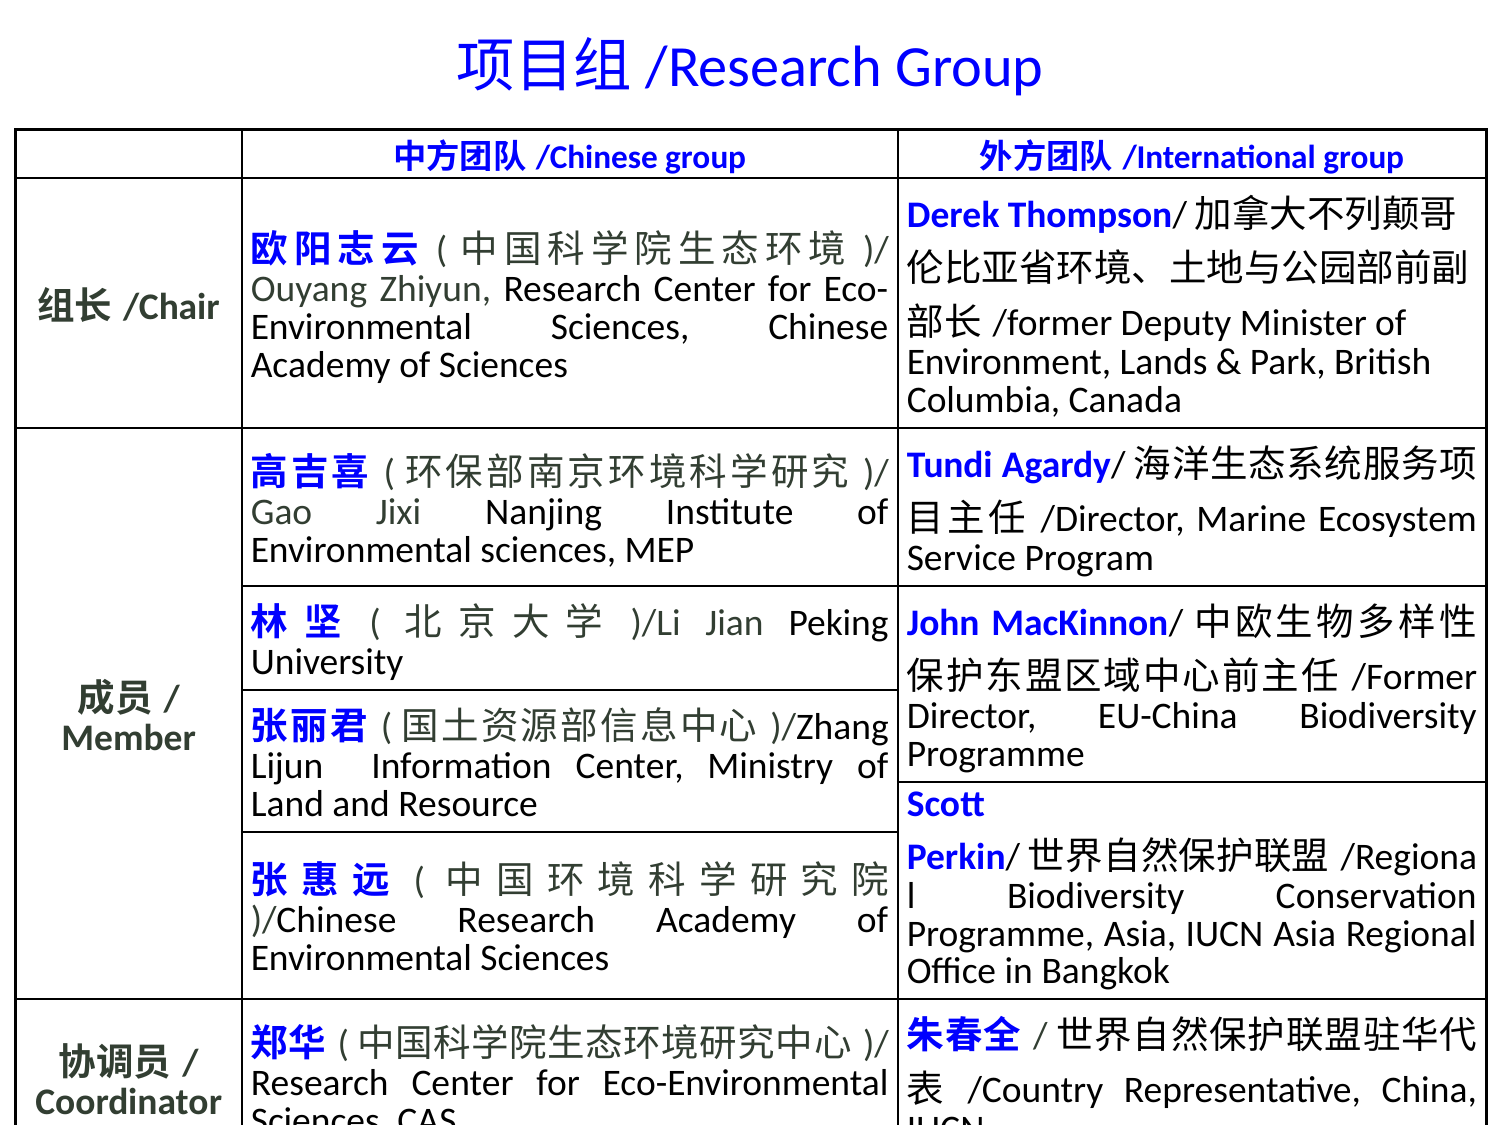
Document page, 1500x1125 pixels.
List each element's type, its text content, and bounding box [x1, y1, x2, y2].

table_cell 林坚(北京大学)/Li Jian Peking University [243, 587, 897, 689]
table_cell Tundi Agardy/海洋生态系统服务项目主任/Director, Marine Ecosystem Service Program [899, 429, 1485, 585]
table_cell Scott Perkin/世界自然保护联盟/Regional Biodiversity Conservation Programme, Asia, IUCN Asia Regional Office in Bangkok [899, 783, 1485, 998]
table_cell 协调员/Coordinator [17, 1000, 241, 1125]
table_cell 成员/Member [17, 429, 241, 998]
table_cell 高吉喜(环保部南京环境科学研究)/Gao Jixi Nanjing Institute of Environmental sciences, MEP [243, 429, 897, 585]
table_cell 朱春全/世界自然保护联盟驻华代表/Country Representative, China, IUCN [899, 1000, 1485, 1125]
table_cell John MacKinnon/中欧生物多样性保护东盟区域中心前主任/Former Director, EU-China Biodiversity Programme [899, 587, 1485, 781]
table_header 外方团队/International group [899, 131, 1485, 177]
title 项目组/Research Group [0, 15, 1500, 110]
table_cell Derek Thompson/加拿大不列颠哥伦比亚省环境、土地与公园部前副部长/former Deputy Minister of Environment, Lands & Park, British Columbia, Canada [899, 179, 1485, 427]
table_cell 张丽君(国土资源部信息中心)/Zhang Lijun Information Center, Ministry of Land and Resource [243, 691, 897, 831]
table_cell 郑华(中国科学院生态环境研究中心)/ Research Center for Eco-Environmental Sciences, CAS [243, 1000, 897, 1125]
table_header 中方团队/Chinese group [243, 131, 897, 177]
table_header [17, 131, 241, 177]
table_cell 欧阳志云(中国科学院生态环境)/Ouyang Zhiyun, Research Center for Eco-Environmental Sciences, Chinese Academy of Sciences [243, 179, 897, 427]
table_cell 张惠远(中国环境科学研究院 )/Chinese Research Academy of Environmental Sciences [243, 833, 897, 998]
table_cell 组长/Chair [17, 179, 241, 427]
